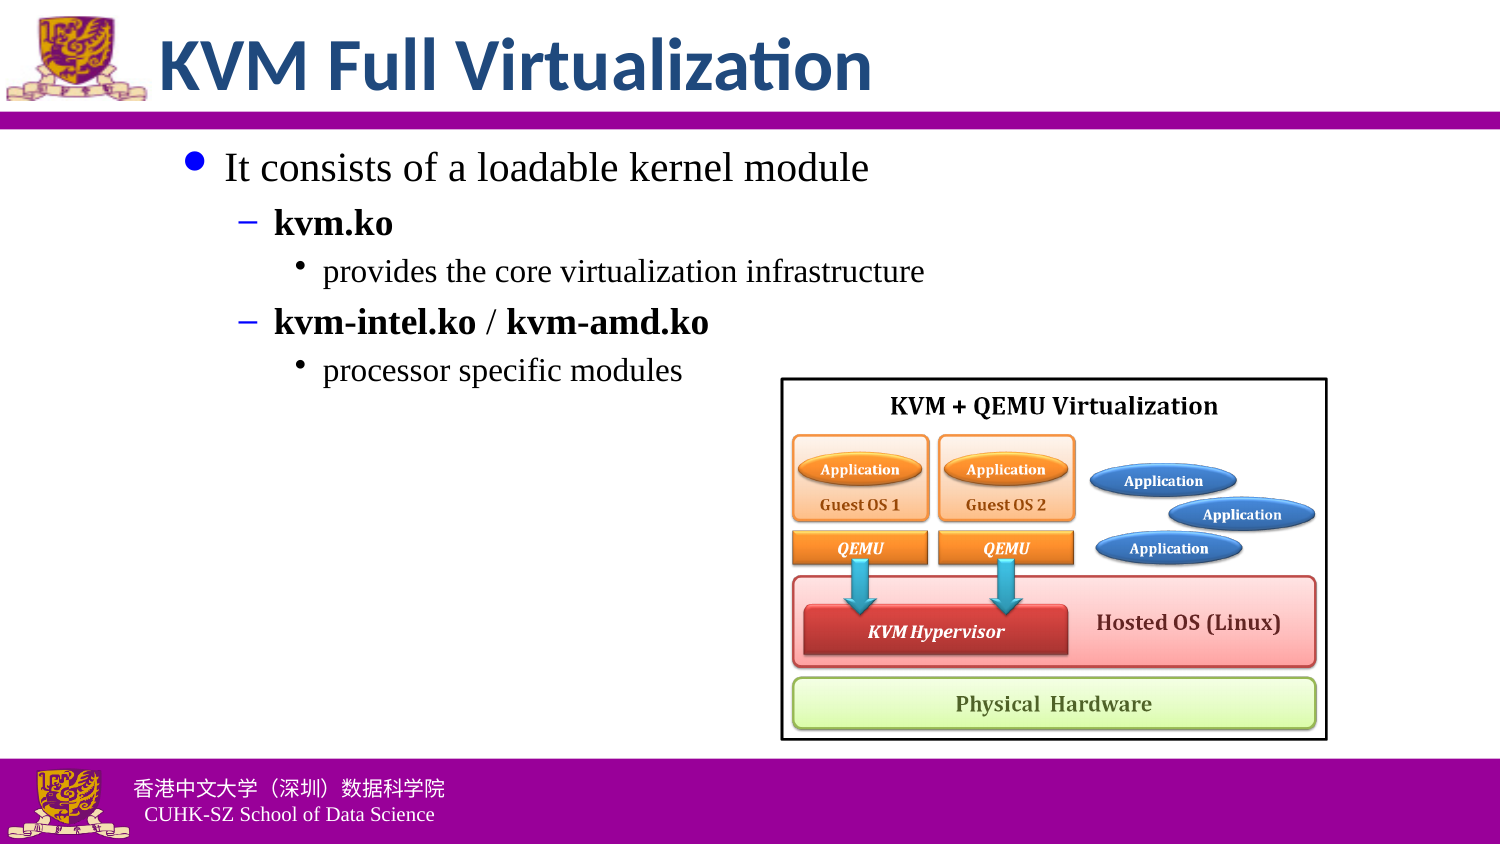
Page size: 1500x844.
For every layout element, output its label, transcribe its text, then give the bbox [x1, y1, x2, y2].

title KVM Full Virtualization [144, 17, 1424, 104]
picture [780, 377, 1329, 741]
picture [5, 15, 152, 101]
picture [7, 768, 130, 839]
list It consists of a loadable kernel module kvm.ko provides the core virtualization infrastructure kvm-intel.ko / kvm-amd.ko processor specific modules [166, 132, 1314, 406]
